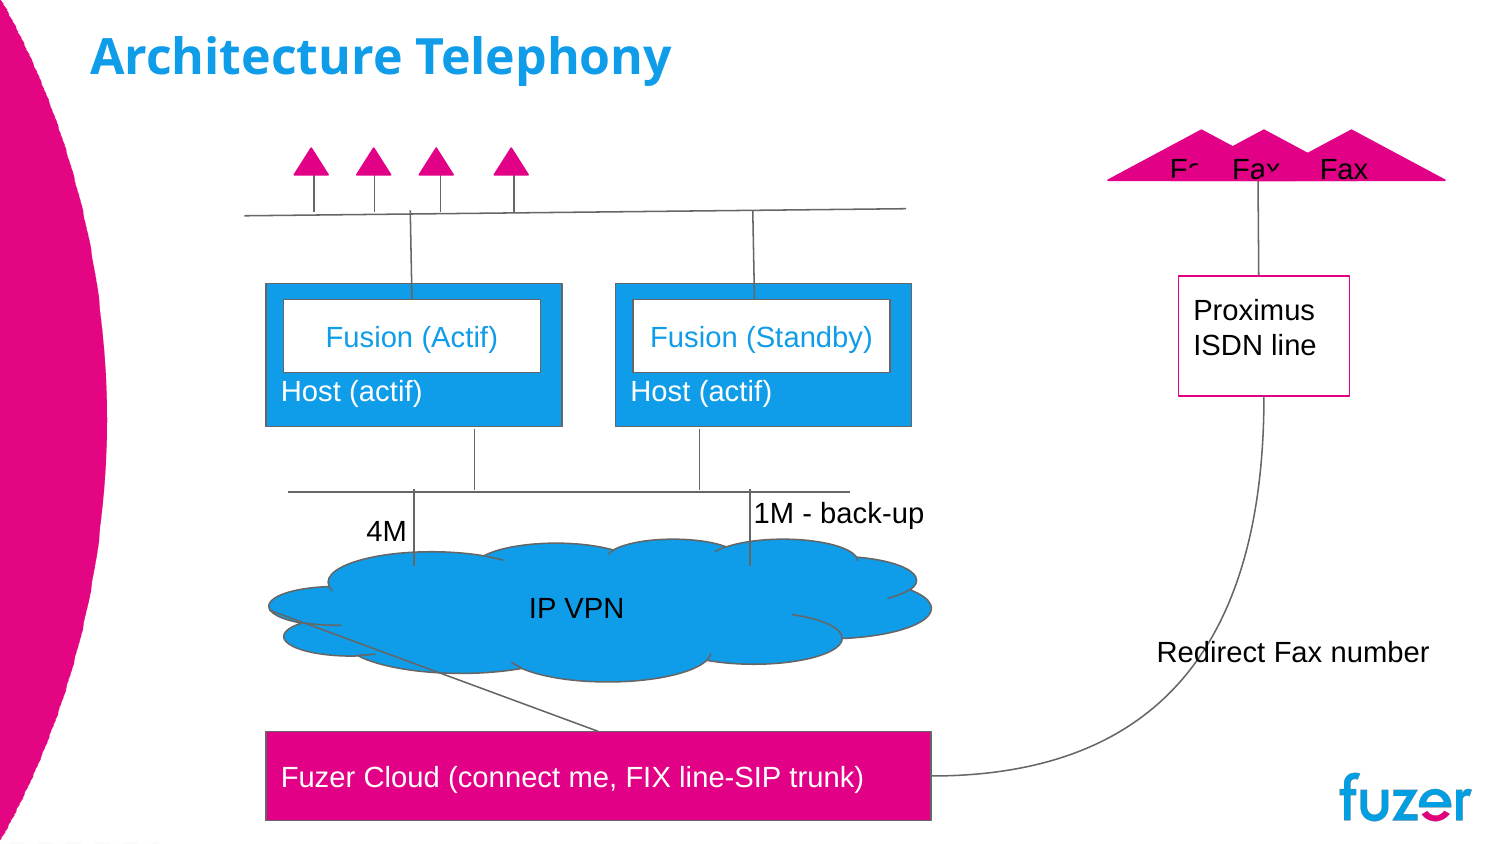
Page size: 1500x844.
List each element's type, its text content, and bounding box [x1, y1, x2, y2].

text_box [409, 224, 413, 300]
text_box [419, 148, 454, 175]
text_box Host (actif) [615, 283, 912, 427]
text_box [294, 148, 329, 175]
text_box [515, 208, 907, 217]
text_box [907, 419, 1288, 753]
text_box Fusion (Standby) [633, 299, 891, 373]
text_box [494, 148, 529, 175]
text_box Host (actif) [265, 283, 562, 427]
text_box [377, 208, 438, 217]
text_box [315, 208, 373, 217]
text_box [244, 208, 311, 217]
text_box Fusion (Actif) [283, 299, 541, 373]
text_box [442, 208, 511, 217]
text_box IP VPN [268, 539, 902, 682]
picture [0, 0, 158, 844]
text_box 4M [351, 501, 523, 618]
text_box Fax [1262, 130, 1446, 181]
title Architecture Telephony [75, 18, 1425, 100]
text_box 1M - back-up [738, 479, 902, 600]
text_box Fuzer Cloud (connect me, FIX line-SIP trunk) [265, 731, 932, 821]
text_box Proximus ISDN line [1178, 276, 1350, 397]
text_box Redirect Fax number [1291, 618, 1475, 739]
text_box Fax [1107, 130, 1232, 181]
picture [1333, 768, 1476, 827]
text_box Fax [1170, 130, 1307, 181]
text_box [356, 148, 391, 175]
